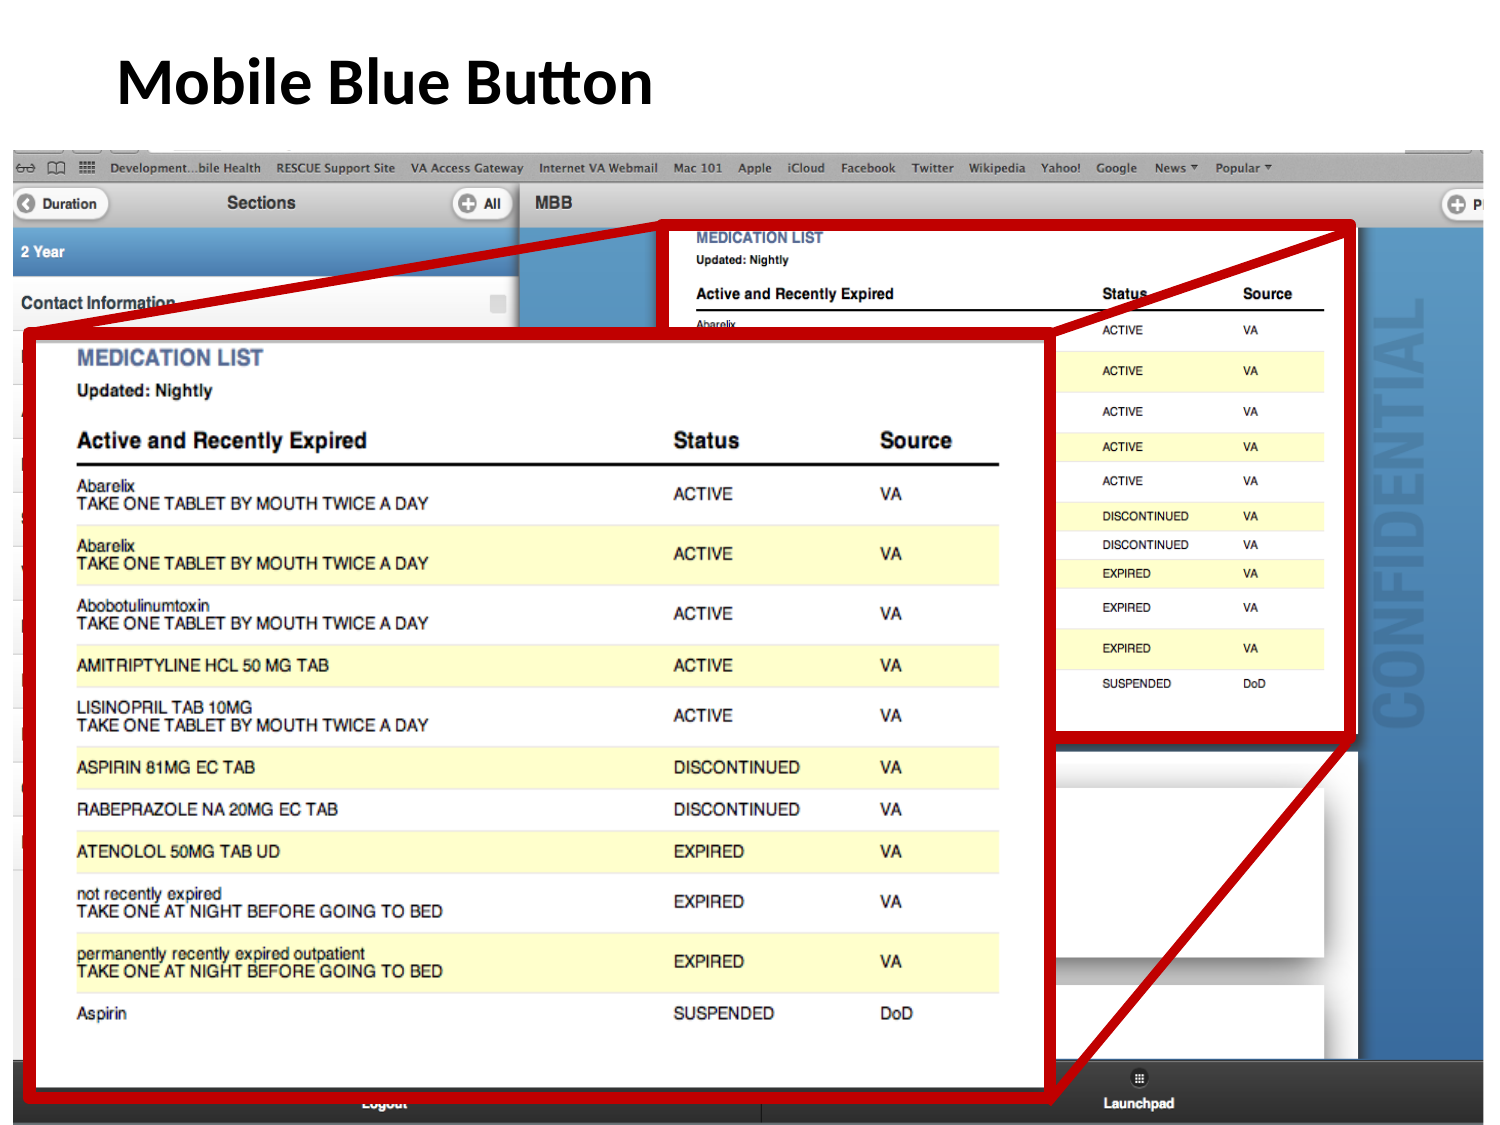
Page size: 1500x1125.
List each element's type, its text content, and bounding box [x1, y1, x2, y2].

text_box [1049, 230, 1351, 334]
title Mobile Blue Button [0, 19, 775, 137]
picture [12, 149, 1484, 1125]
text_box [24, 224, 663, 334]
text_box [1047, 742, 1348, 1104]
